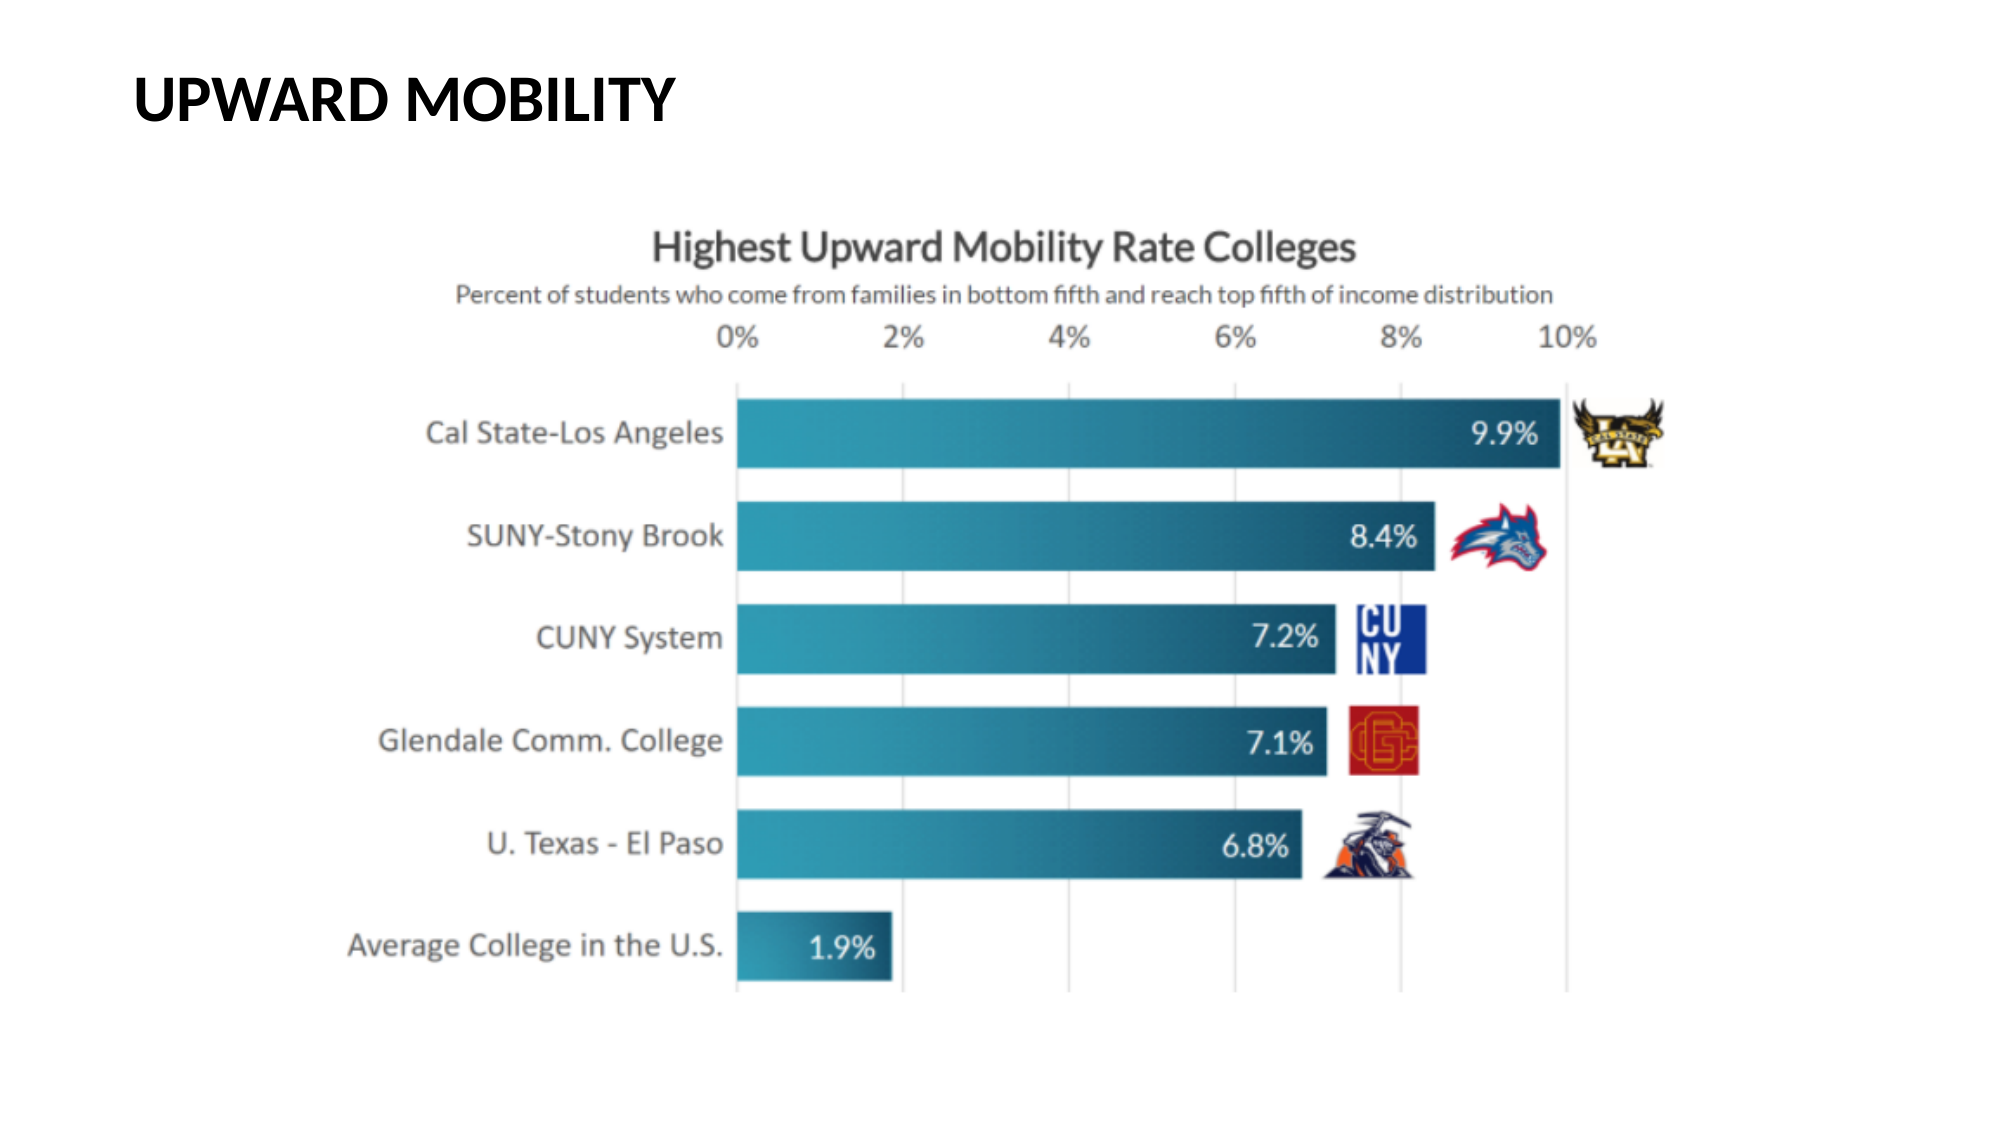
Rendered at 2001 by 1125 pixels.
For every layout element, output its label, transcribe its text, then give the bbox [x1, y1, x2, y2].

text_box UPWARD MOBILITY [118, 47, 1031, 143]
picture [268, 62, 1682, 1074]
